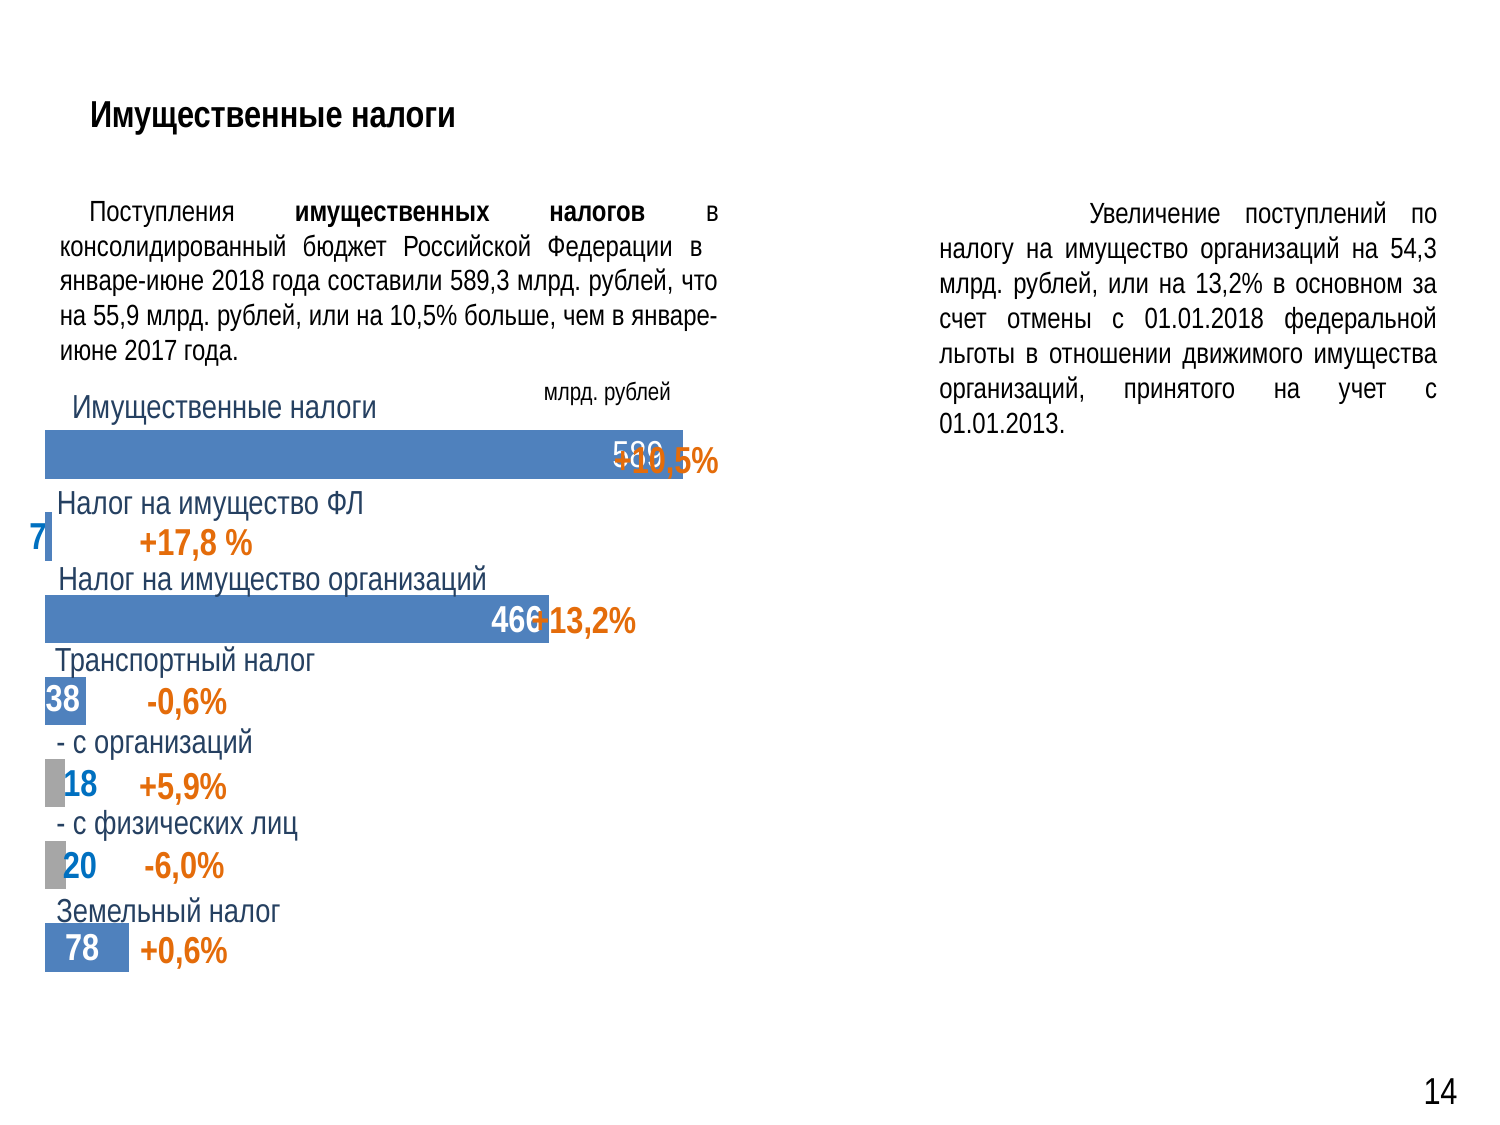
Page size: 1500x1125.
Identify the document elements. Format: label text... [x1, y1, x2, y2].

text_box Увеличение поступлений по налогу на имущество организаций на 54,3 млрд. рублей, или на 13,2% в основном за счет отмены с 01.01.2018 федеральной льготы в отношении движимого имущества организаций, принятого на учет с 01.01.2013. [924, 187, 1453, 482]
title Имущественные налоги [75, 19, 1425, 207]
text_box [23, 356, 857, 1012]
text_box Поступления имущественных налогов в консолидированный бюджет Российской Федерации в январе-июне 2018 года составили 589,3 млрд. рублей, что на 55,9 млрд. рублей, или на 10,5% больше, чем в январе-июне 2017 года. [45, 184, 734, 355]
text_box 14 [1381, 1023, 1500, 1125]
